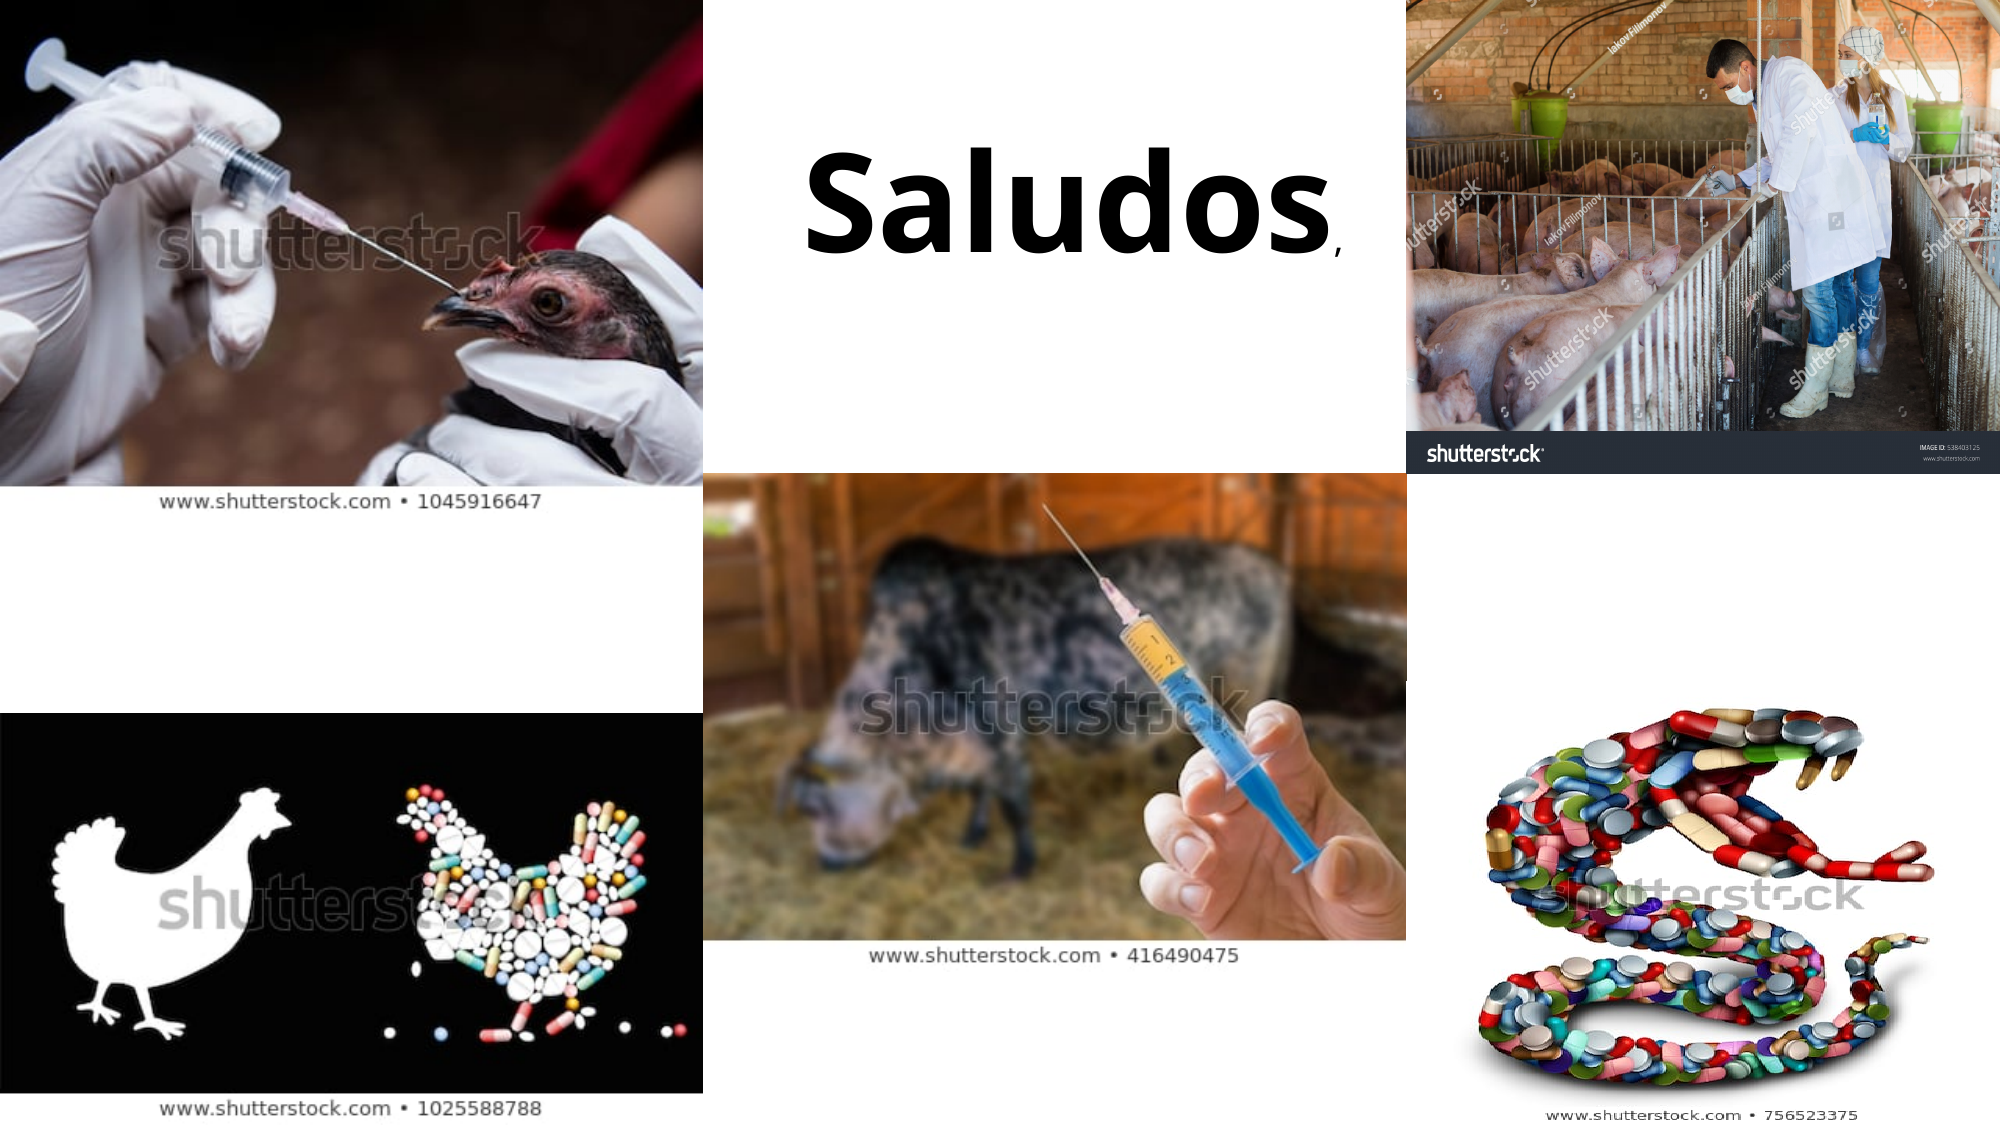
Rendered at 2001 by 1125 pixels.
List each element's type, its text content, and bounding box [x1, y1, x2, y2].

text_box Saludos, [787, 107, 1373, 452]
picture [0, 0, 2000, 1125]
